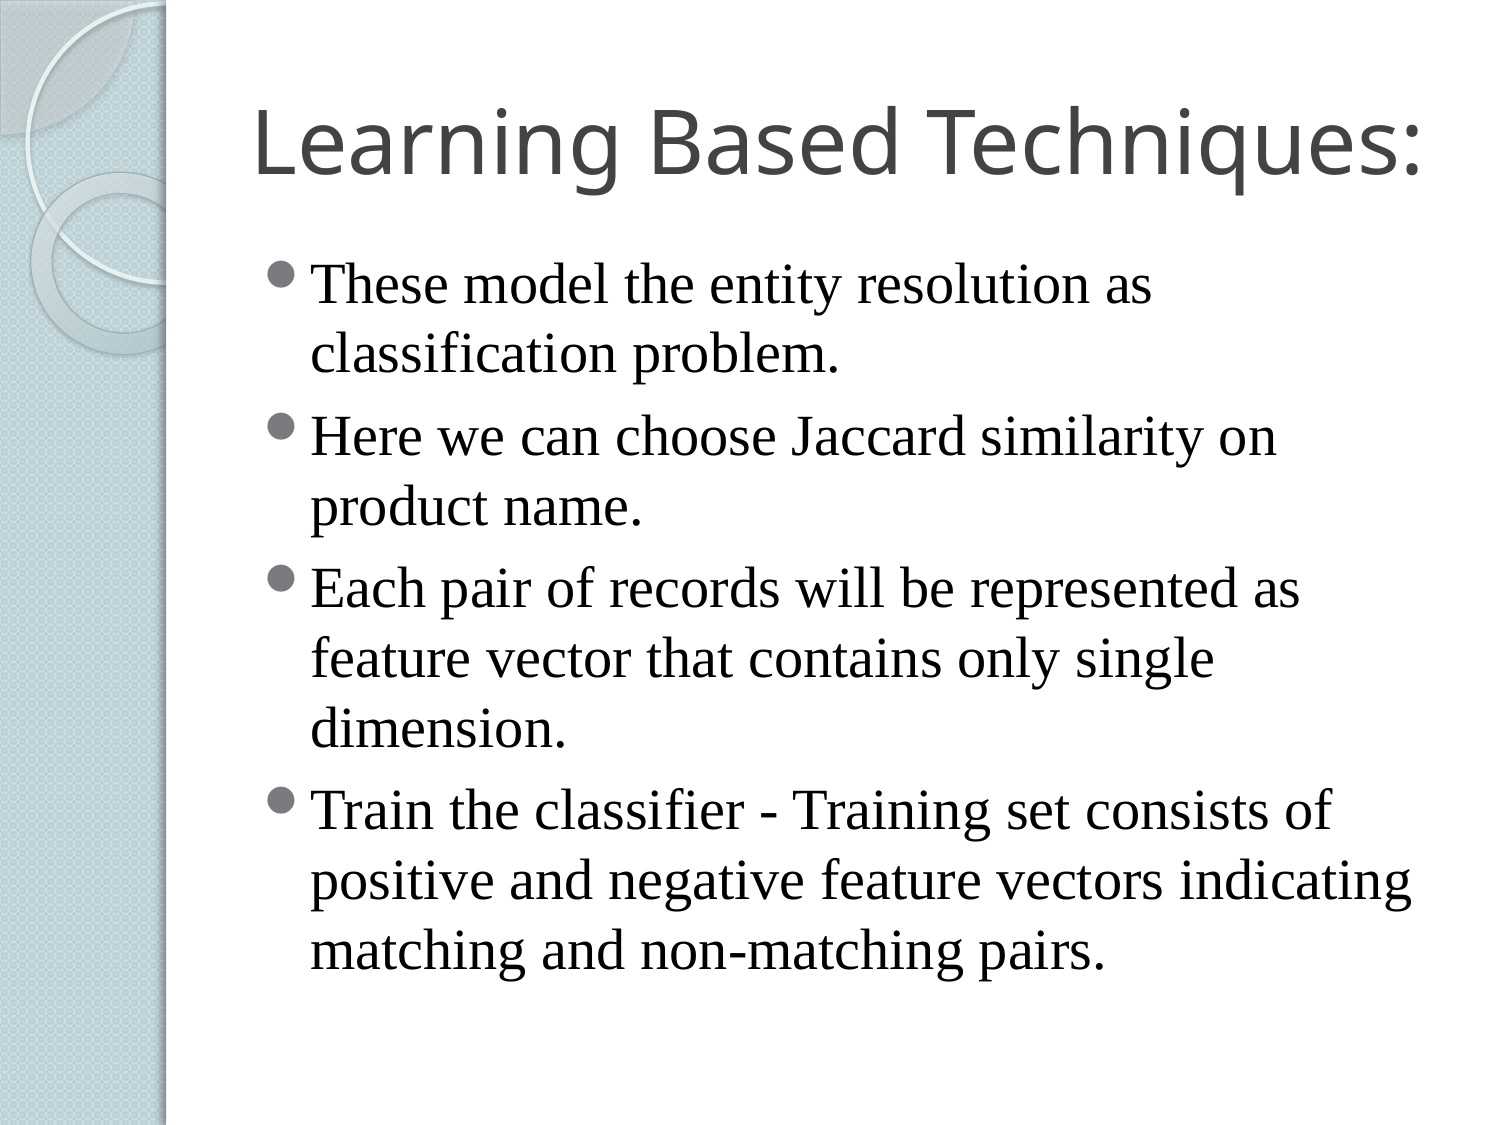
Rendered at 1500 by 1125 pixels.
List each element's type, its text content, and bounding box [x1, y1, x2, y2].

list These model the entity resolution as classification problem. Here we can choose Jaccard similarity on product name. Each pair of records will be represented as feature vector that contains only single dimension. Train the classifier - Training set consists of positive and negative feature vectors indicating matching and non-matching pairs. [235, 237, 1466, 1025]
title Learning Based Techniques: [235, 45, 1466, 233]
